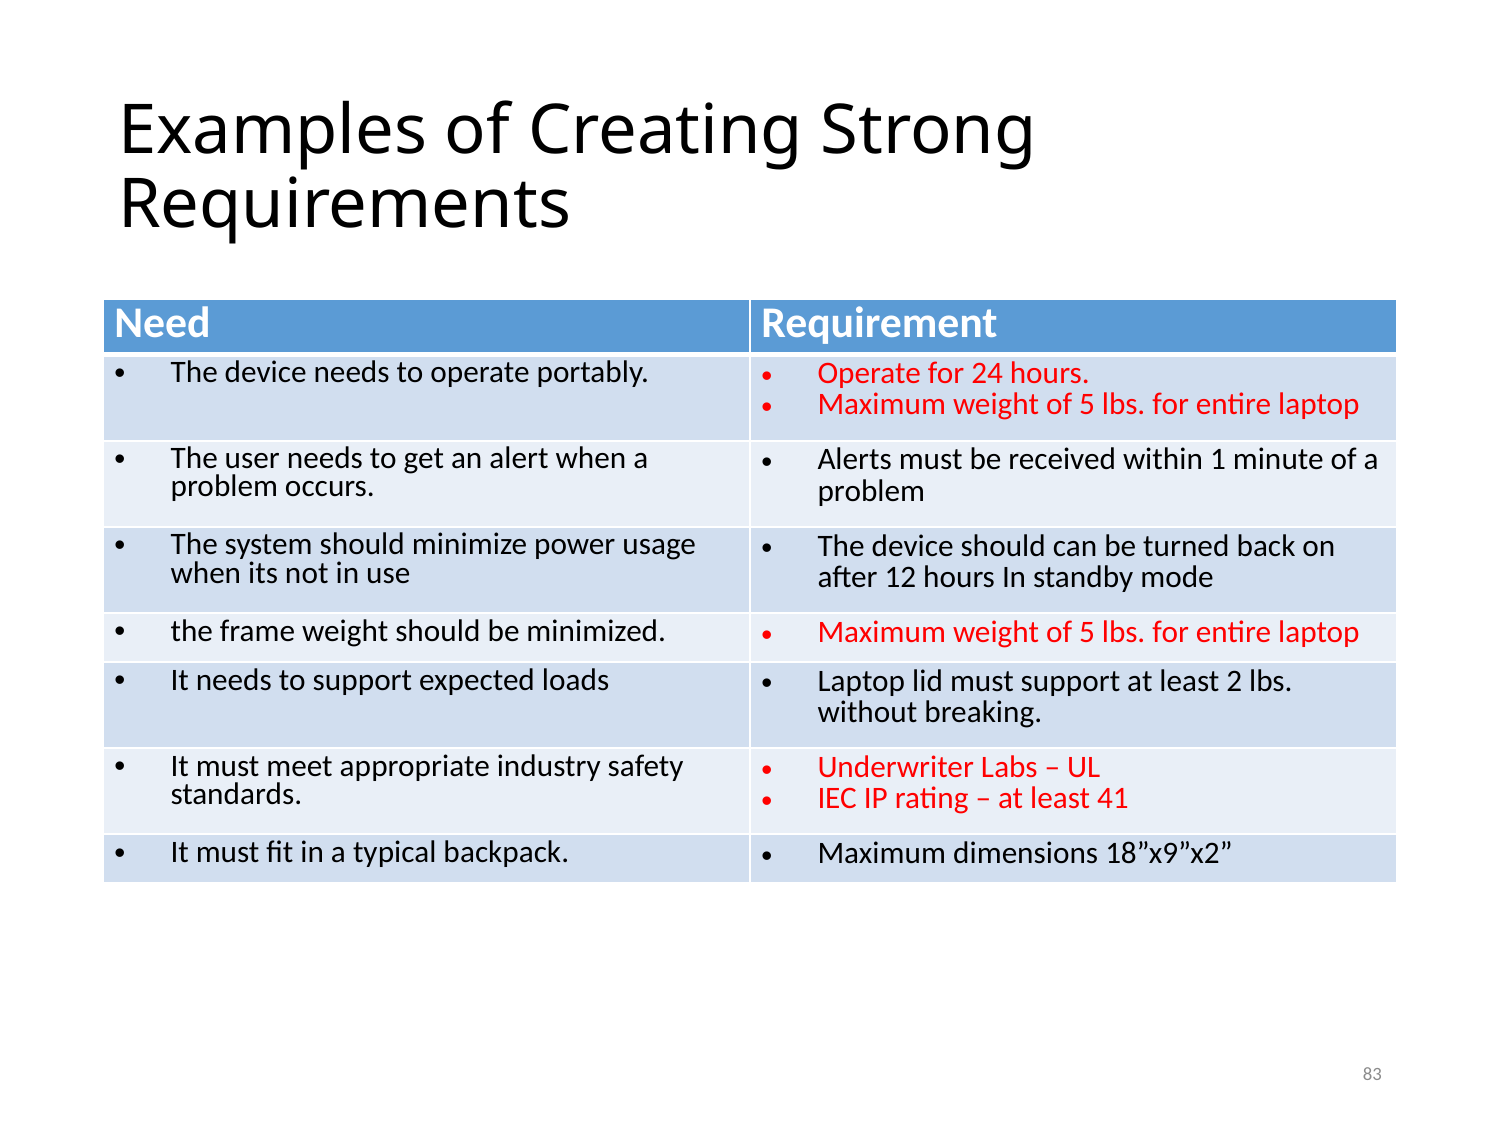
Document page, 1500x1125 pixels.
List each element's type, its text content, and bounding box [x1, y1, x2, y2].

table_cell Operate for 24 hours. Maximum weight of 5 lbs. for entire laptop [751, 357, 1396, 440]
table_cell Maximum weight of 5 lbs. for entire laptop [751, 614, 1396, 661]
table_cell The system should minimize power usage when its not in use [104, 528, 749, 612]
title Examples of Creating Strong Requirements [103, 59, 1397, 278]
table_cell Laptop lid must support at least 2 lbs. without breaking. [751, 663, 1396, 747]
table_cell Maximum dimensions 18”x9”x2” [751, 835, 1396, 882]
table_cell the frame weight should be minimized. [104, 614, 749, 661]
table_cell It must meet appropriate industry safety standards. [104, 749, 749, 833]
table_cell It needs to support expected loads [104, 663, 749, 747]
slide_number 83 [1059, 1042, 1397, 1103]
table_header Need [104, 300, 749, 352]
table_cell It must fit in a typical backpack. [104, 835, 749, 882]
table_cell Alerts must be received within 1 minute of a problem [751, 442, 1396, 526]
table_header Requirement [751, 300, 1396, 352]
table_cell Underwriter Labs – UL IEC IP rating – at least 41 [751, 749, 1396, 833]
table_cell The user needs to get an alert when a problem occurs. [104, 442, 749, 526]
table_cell The device needs to operate portably. [104, 357, 749, 440]
table_cell The device should can be turned back on after 12 hours In standby mode [751, 528, 1396, 612]
